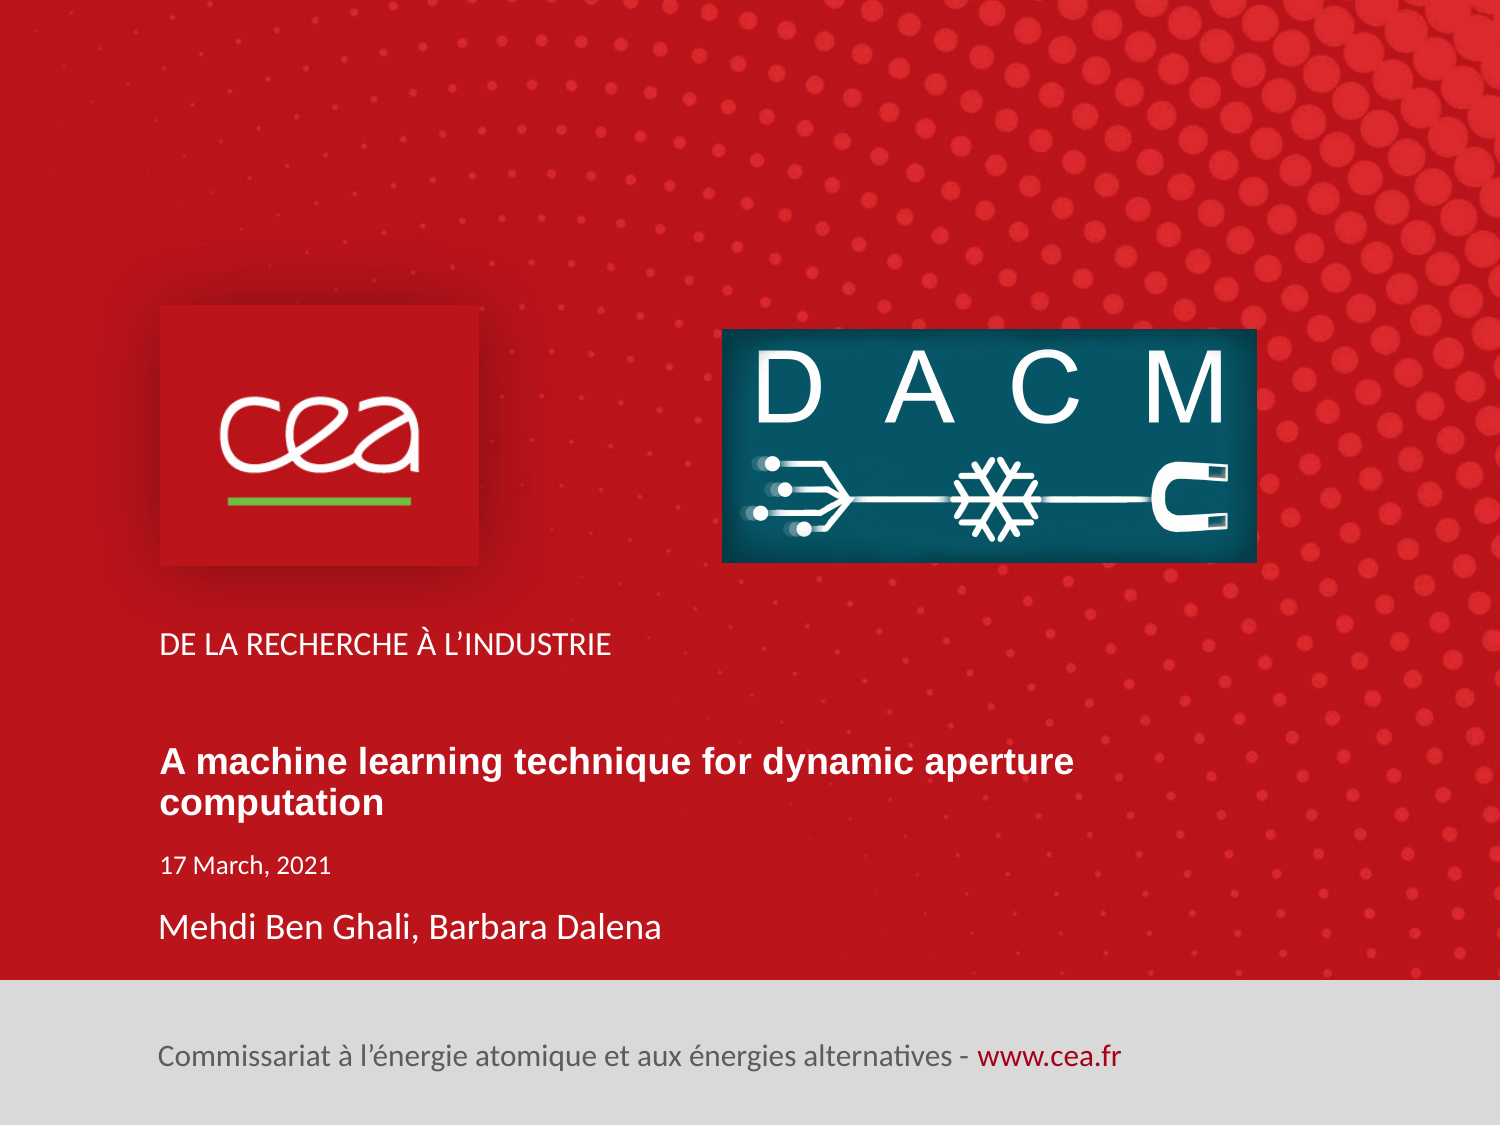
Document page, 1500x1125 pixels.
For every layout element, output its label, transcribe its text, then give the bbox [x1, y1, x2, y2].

list A machine learning technique for dynamic aperture computation [138, 731, 1217, 835]
list Mehdi Ben Ghali, Barbara Dalena [136, 897, 770, 1001]
list 17 March, 2021 [138, 840, 621, 891]
picture [0, 0, 1500, 980]
